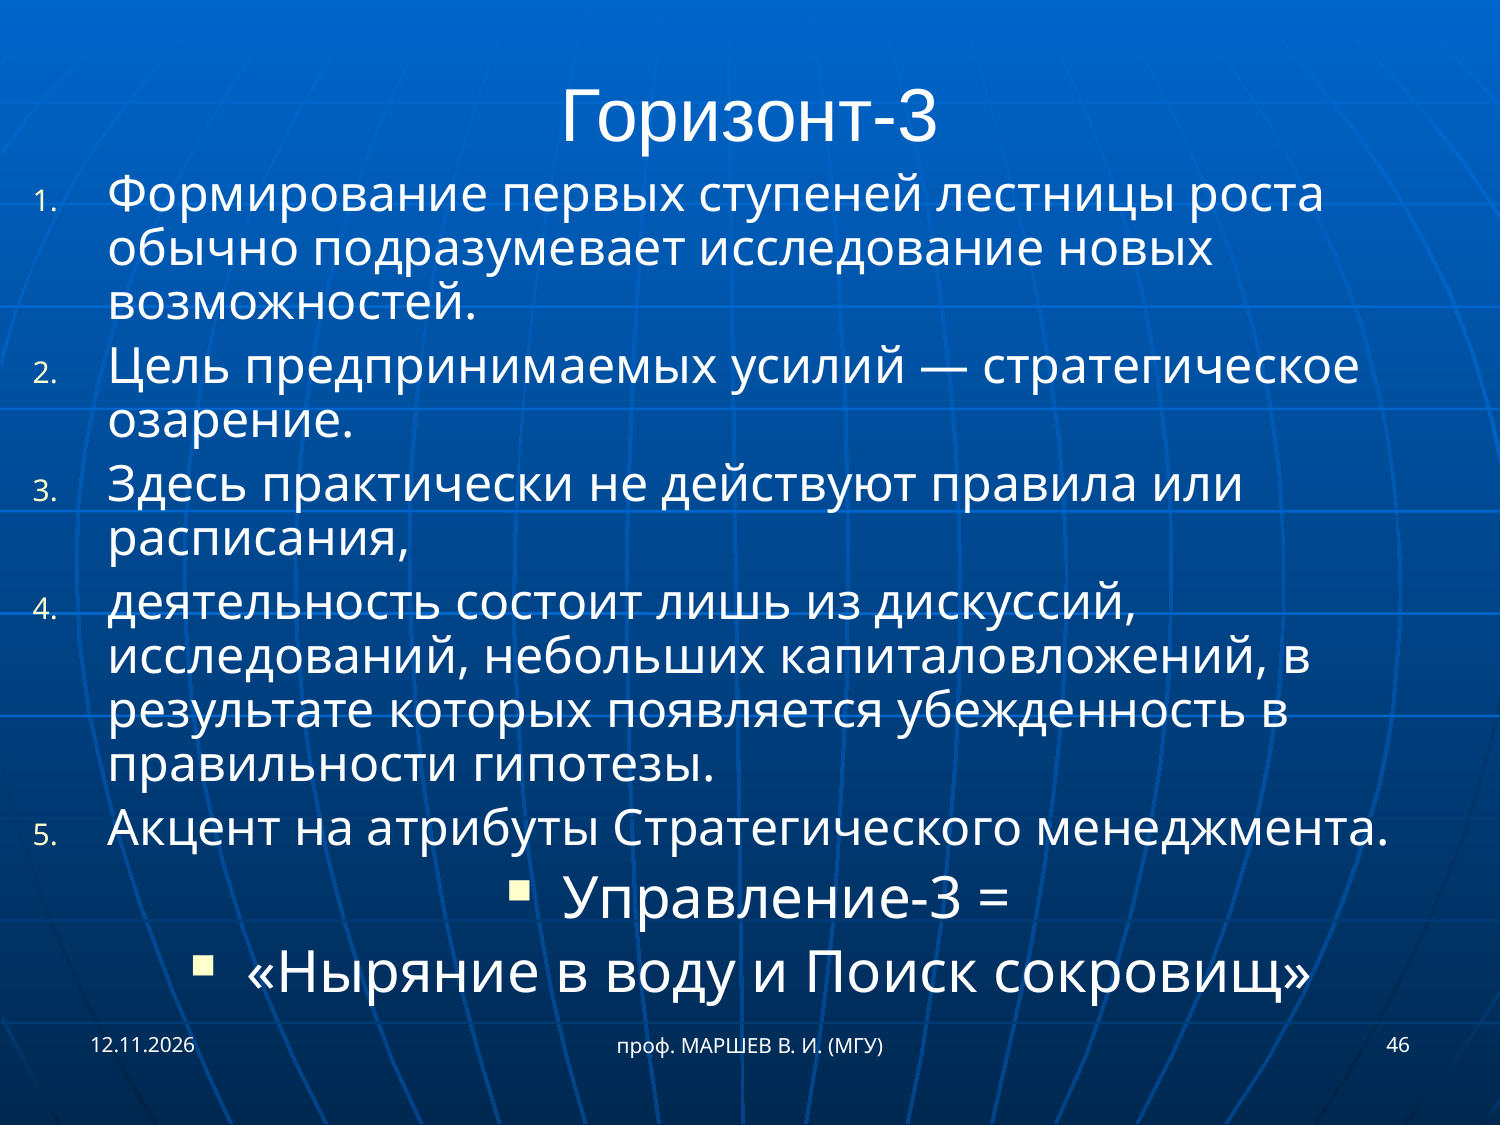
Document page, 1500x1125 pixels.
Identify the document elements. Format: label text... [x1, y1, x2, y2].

slide_number 46 [1074, 1023, 1426, 1100]
footer проф. МАРШЕВ В. И. (МГУ) [512, 1024, 988, 1101]
list Формирование первых ступеней лестницы роста обычно подразумевает исследование новых возможностей. Цель предпринимаемых усилий — стратегическое озарение. Здесь практически не действуют правила или расписания, деятельность состоит лишь из дискуссий, исследований, небольших капиталовложений, в результате которых появляется убежденность в правильности гипотезы. Акцент на атрибуты Стратегического менеджмента. Управление-3 = «Ныряние в воду и Поиск сокровищ» [17, 160, 1500, 1001]
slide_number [74, 1023, 426, 1100]
title Горизонт-3 [74, 62, 1426, 160]
